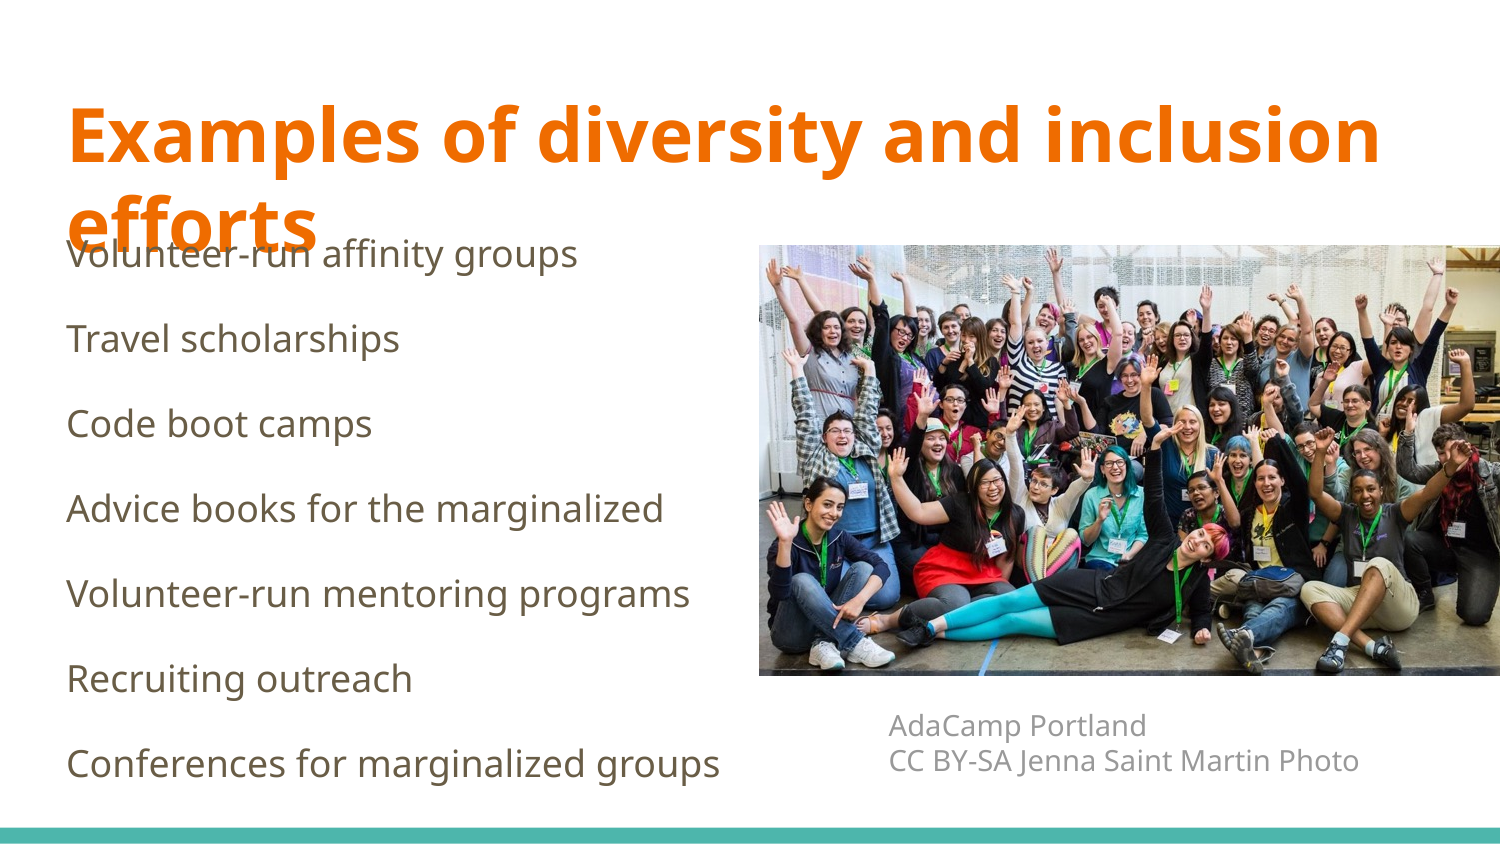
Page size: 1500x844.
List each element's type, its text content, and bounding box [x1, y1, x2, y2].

list Volunteer-run affinity groups Travel scholarships Code boot camps Advice books for the marginalized Volunteer-run mentoring programs Recruiting outreach Conferences for marginalized groups [51, 207, 744, 750]
picture [758, 245, 1500, 676]
text_box AdaCamp Portland CC BY-SA Jenna Saint Martin Photo [873, 691, 1386, 807]
title Examples of diversity and inclusion efforts [51, 72, 1449, 189]
